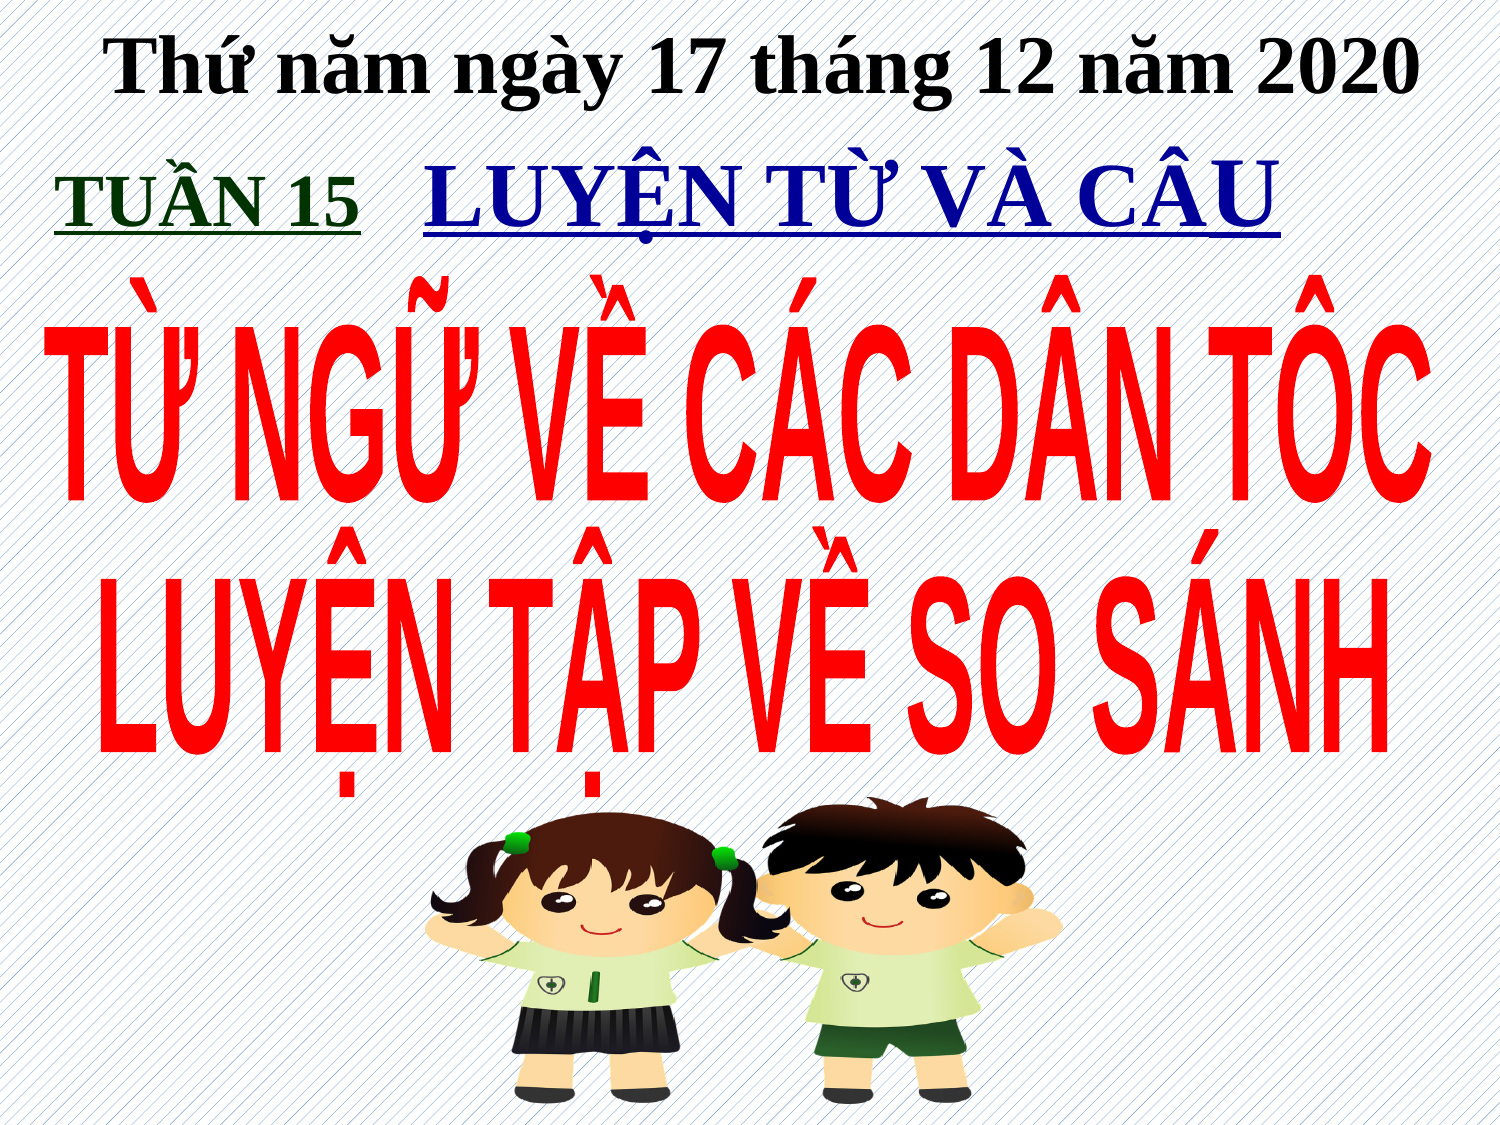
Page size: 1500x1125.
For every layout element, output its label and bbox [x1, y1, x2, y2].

picture [424, 797, 1063, 1104]
text_box [39, 2, 1482, 798]
